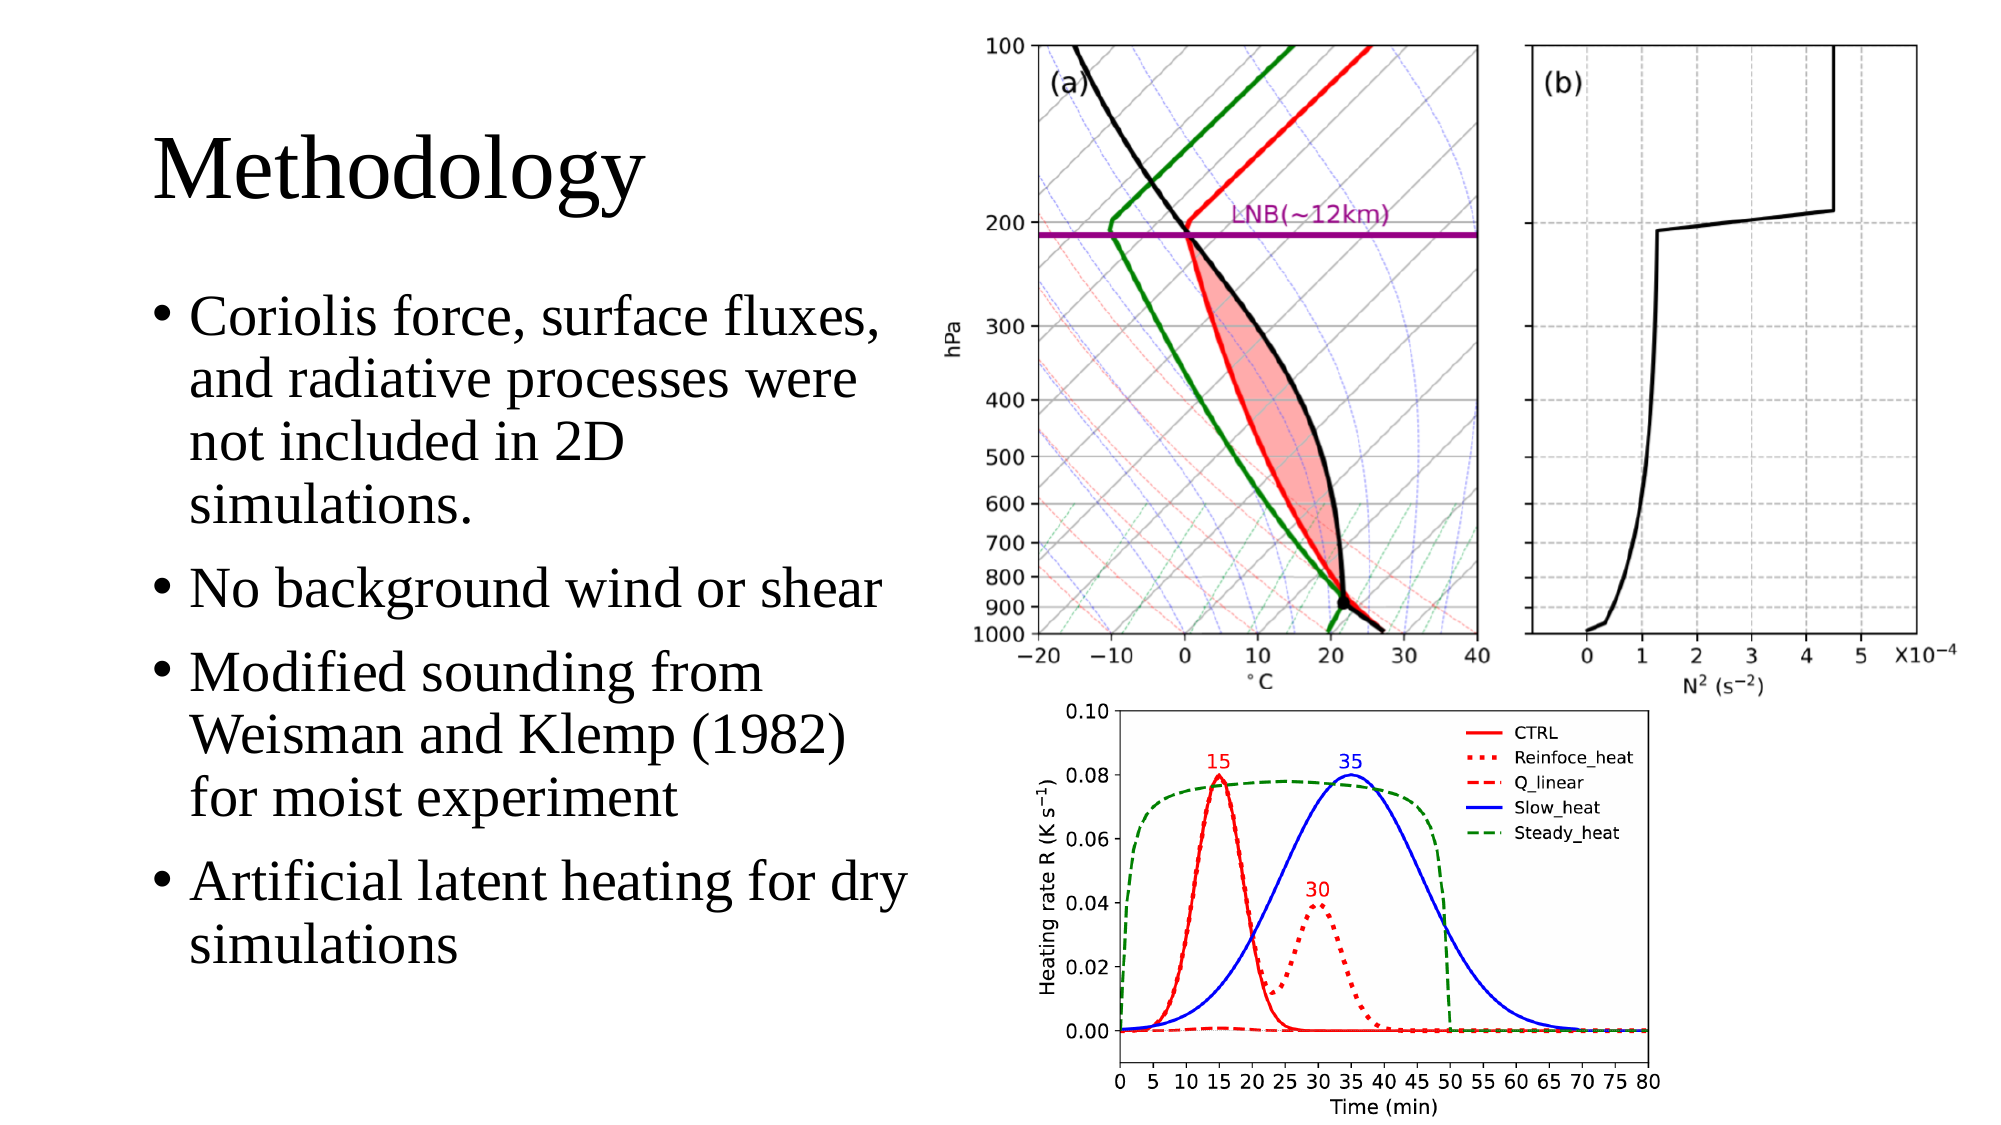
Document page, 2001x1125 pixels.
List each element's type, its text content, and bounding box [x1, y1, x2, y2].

title Methodology [137, 59, 935, 277]
picture [935, 14, 1969, 1125]
list Coriolis force, surface fluxes, and radiative processes were not included in 2D simulations. No background wind or shear Modified sounding from Weisman and Klemp (1982) for moist experiment Artificial latent heating for dry simulations [137, 277, 936, 1066]
